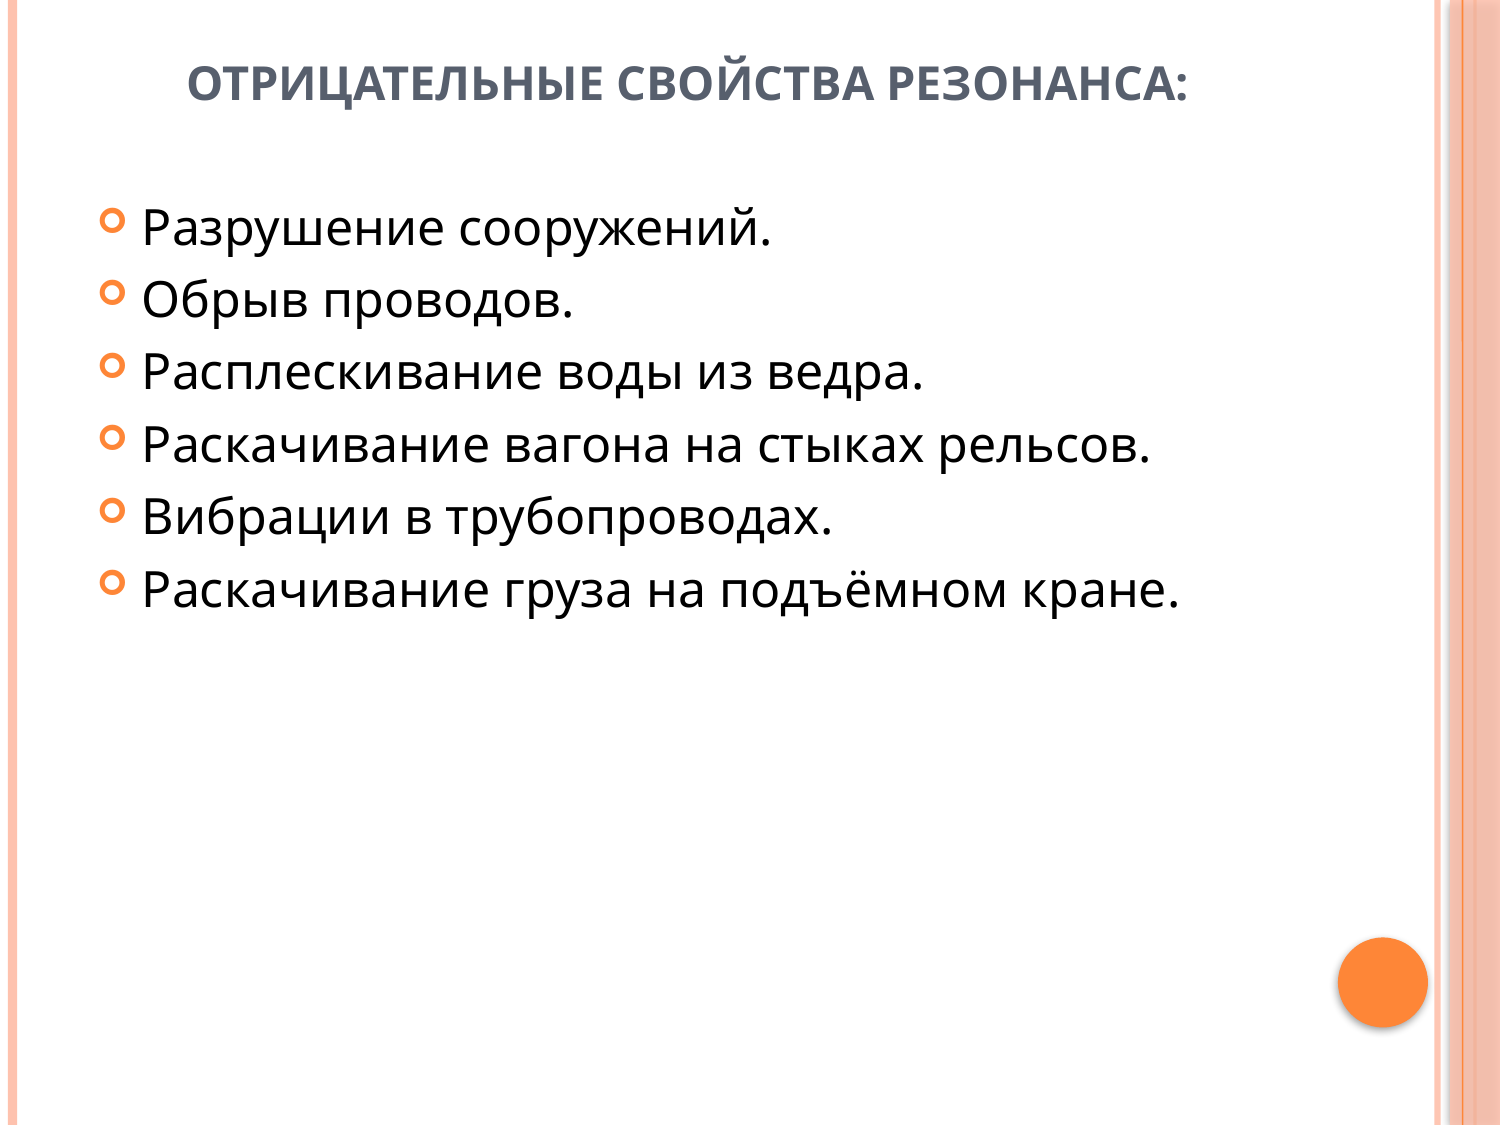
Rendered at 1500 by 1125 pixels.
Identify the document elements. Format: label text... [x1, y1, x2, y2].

title Отрицательные свойства резонанса: [75, 45, 1300, 118]
list Разрушение сооружений. Обрыв проводов. Расплескивание воды из ведра. Раскачивание вагона на стыках рельсов. Вибрации в трубопроводах. Раскачивание груза на подъёмном кране. [82, 187, 1324, 1062]
